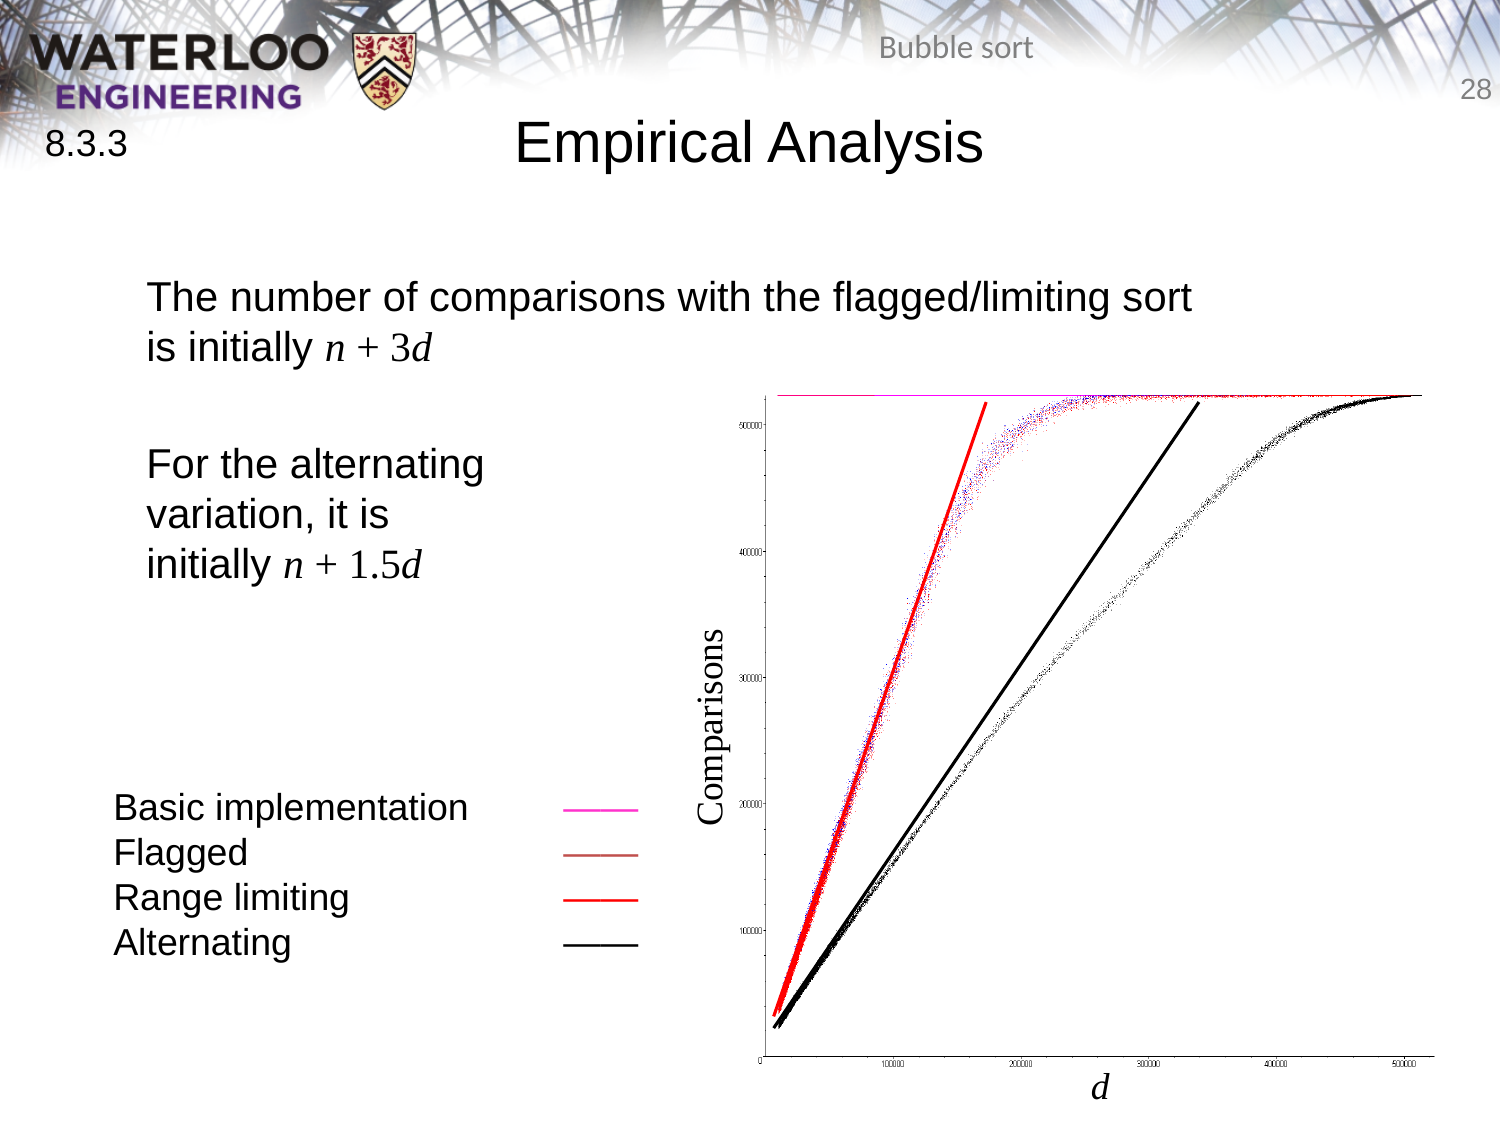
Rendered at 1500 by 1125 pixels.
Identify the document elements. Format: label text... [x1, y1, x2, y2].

text_box d [1076, 1084, 1125, 1115]
picture [0, 0, 1500, 1125]
text_box Comparisons [677, 613, 732, 842]
title Empirical Analysis [74, 44, 1426, 233]
list The number of comparisons with the flagged/limiting sort is initially n + 3d For the alternating variation, it is initially n + 1.5d [74, 262, 1426, 1006]
text_box Basic implementation —— Flagged —— Range limiting —— Alternating —— [98, 775, 654, 971]
text_box 8.3.3 [30, 111, 143, 172]
